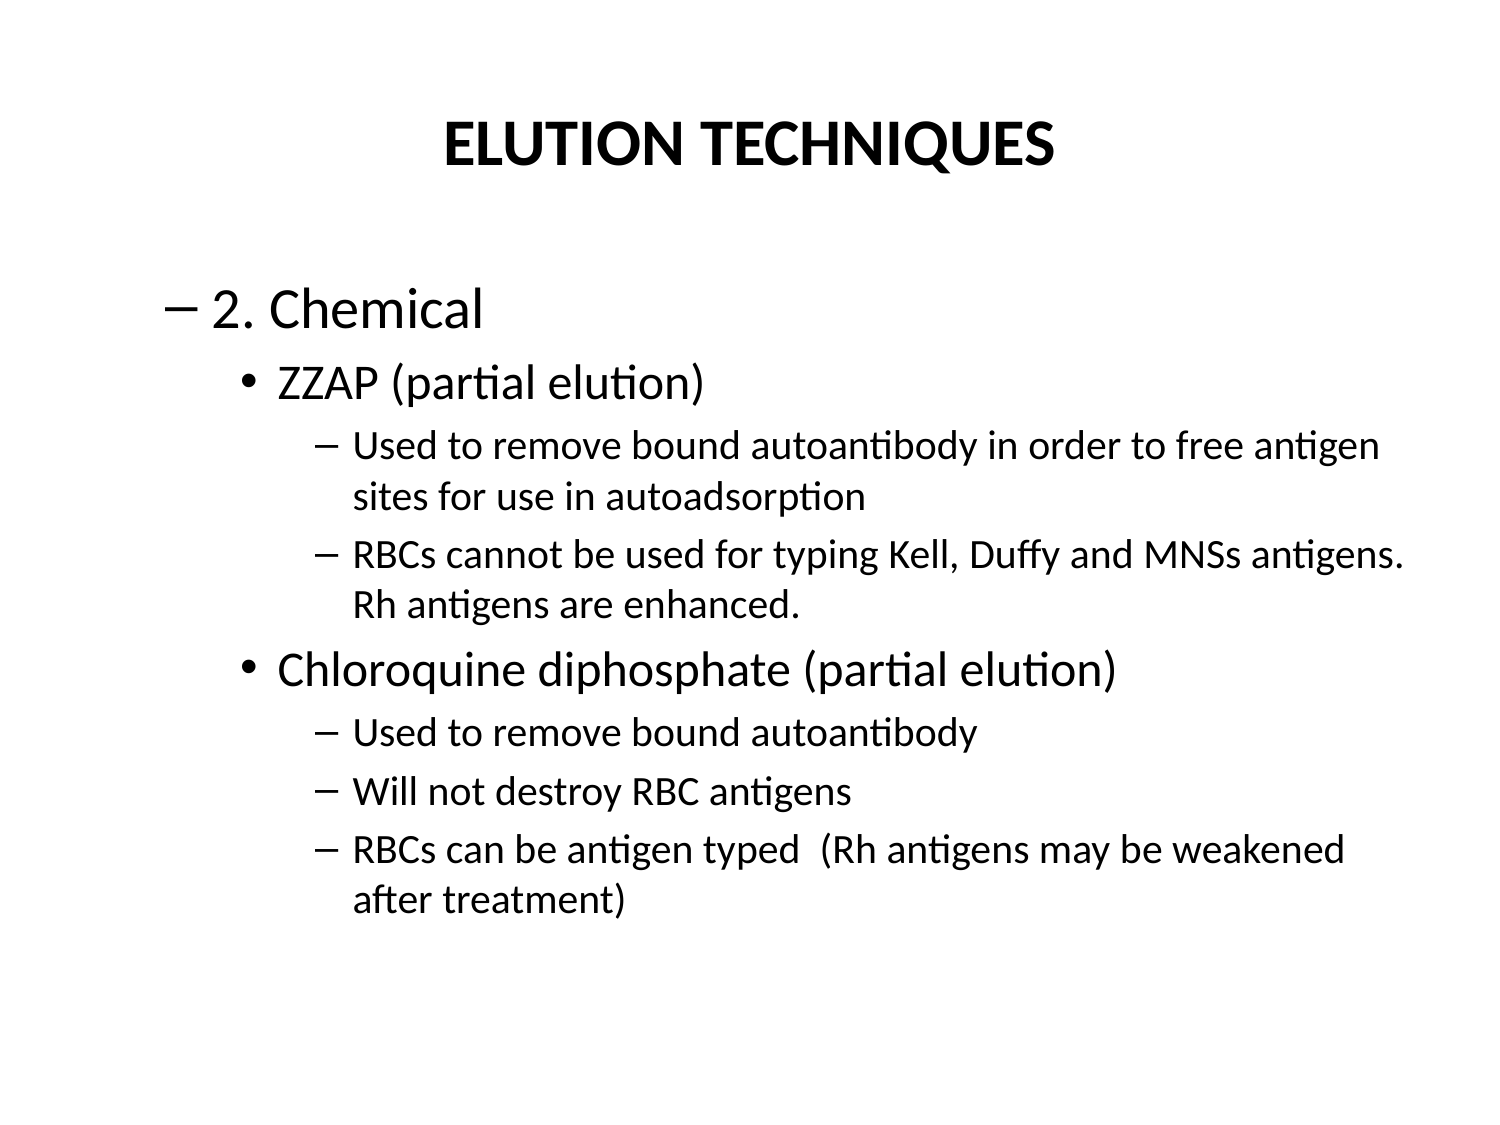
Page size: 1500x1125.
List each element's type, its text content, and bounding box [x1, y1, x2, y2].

list 2. Chemical ZZAP (partial elution) Used to remove bound autoantibody in order to free antigen sites for use in autoadsorption RBCs cannot be used for typing Kell, Duffy and MNSs antigens. Rh antigens are enhanced. Chloroquine diphosphate (partial elution) Used to remove bound autoantibody Will not destroy RBC antigens RBCs can be antigen typed (Rh antigens may be weakened after treatment) [75, 262, 1425, 1005]
title ELUTION TECHNIQUES [75, 45, 1425, 233]
